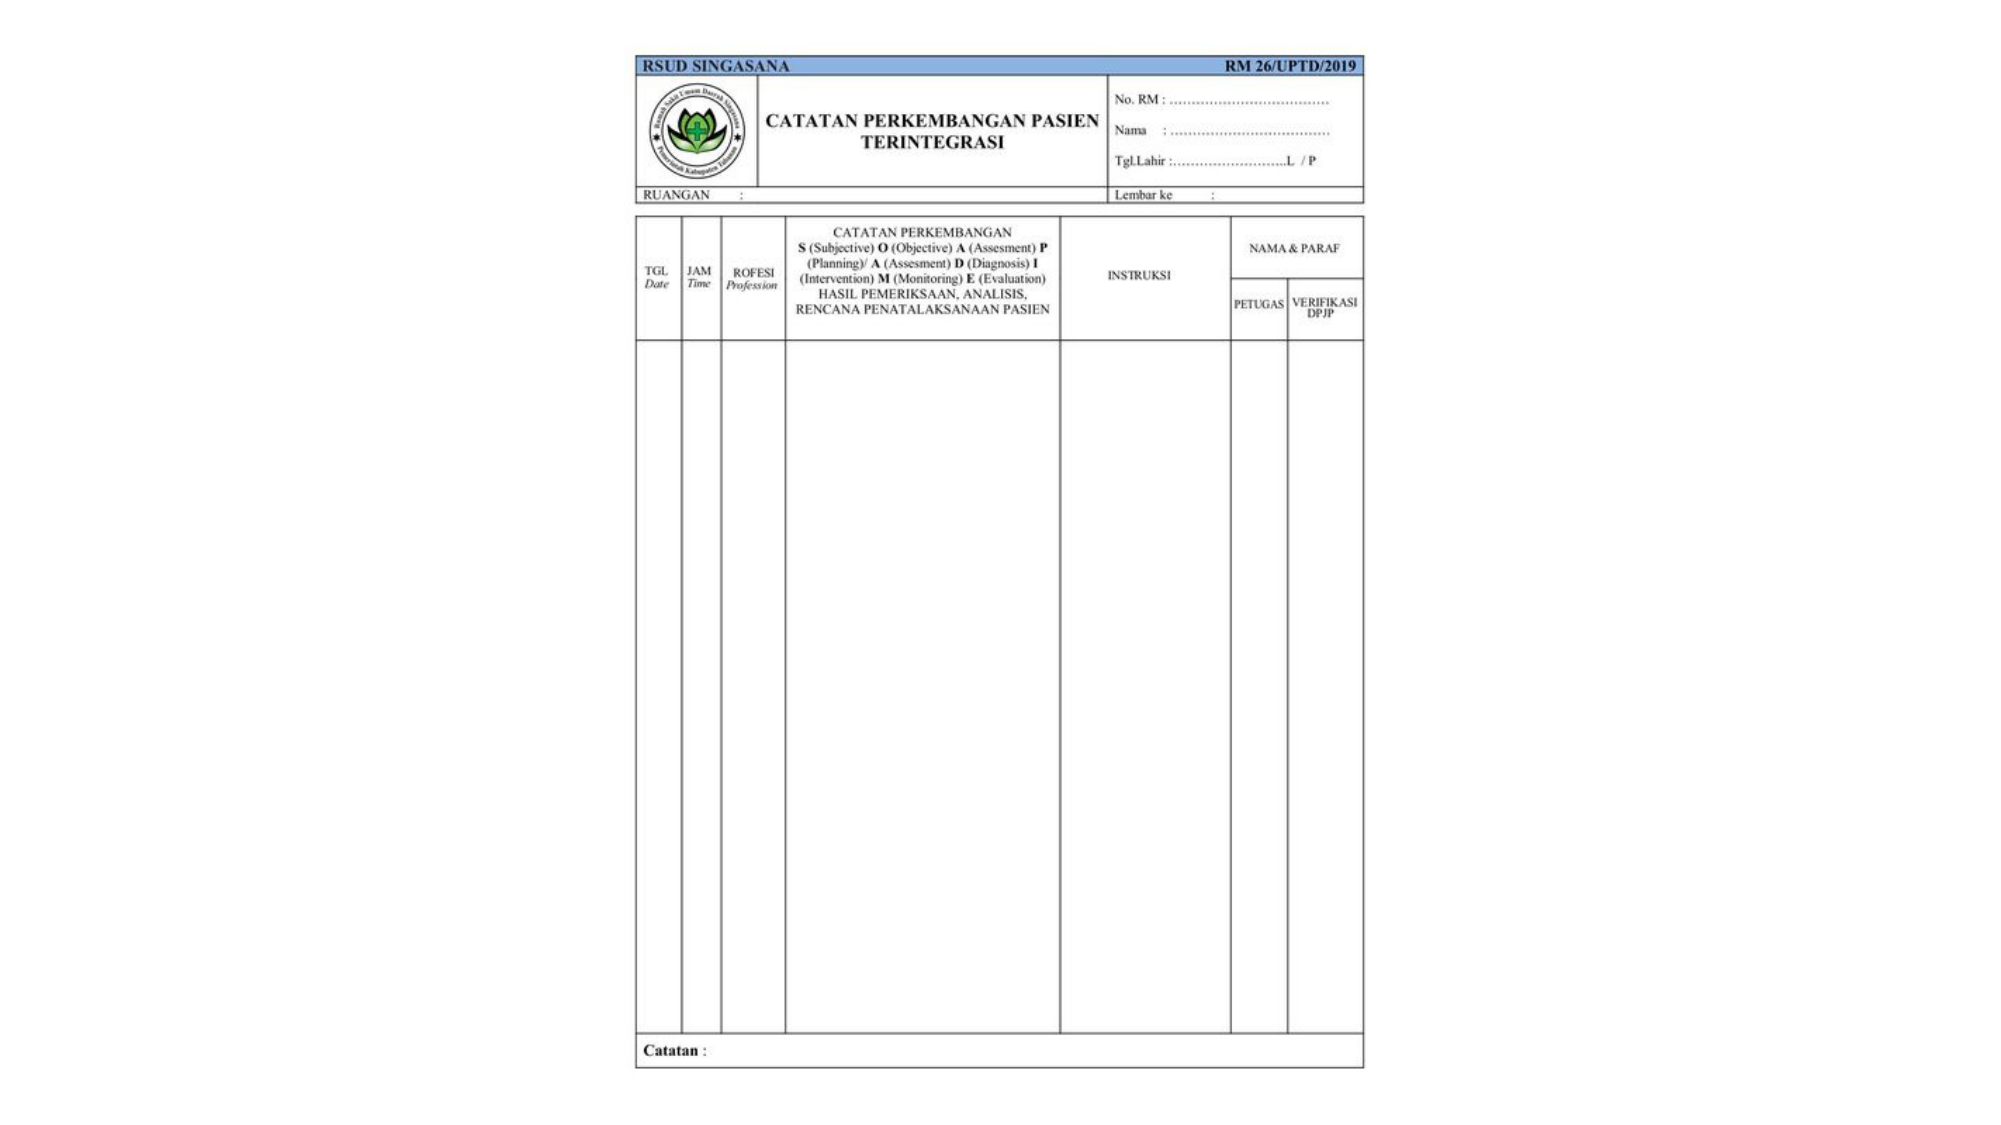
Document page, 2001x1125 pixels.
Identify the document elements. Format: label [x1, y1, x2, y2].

picture [601, 0, 1398, 1125]
